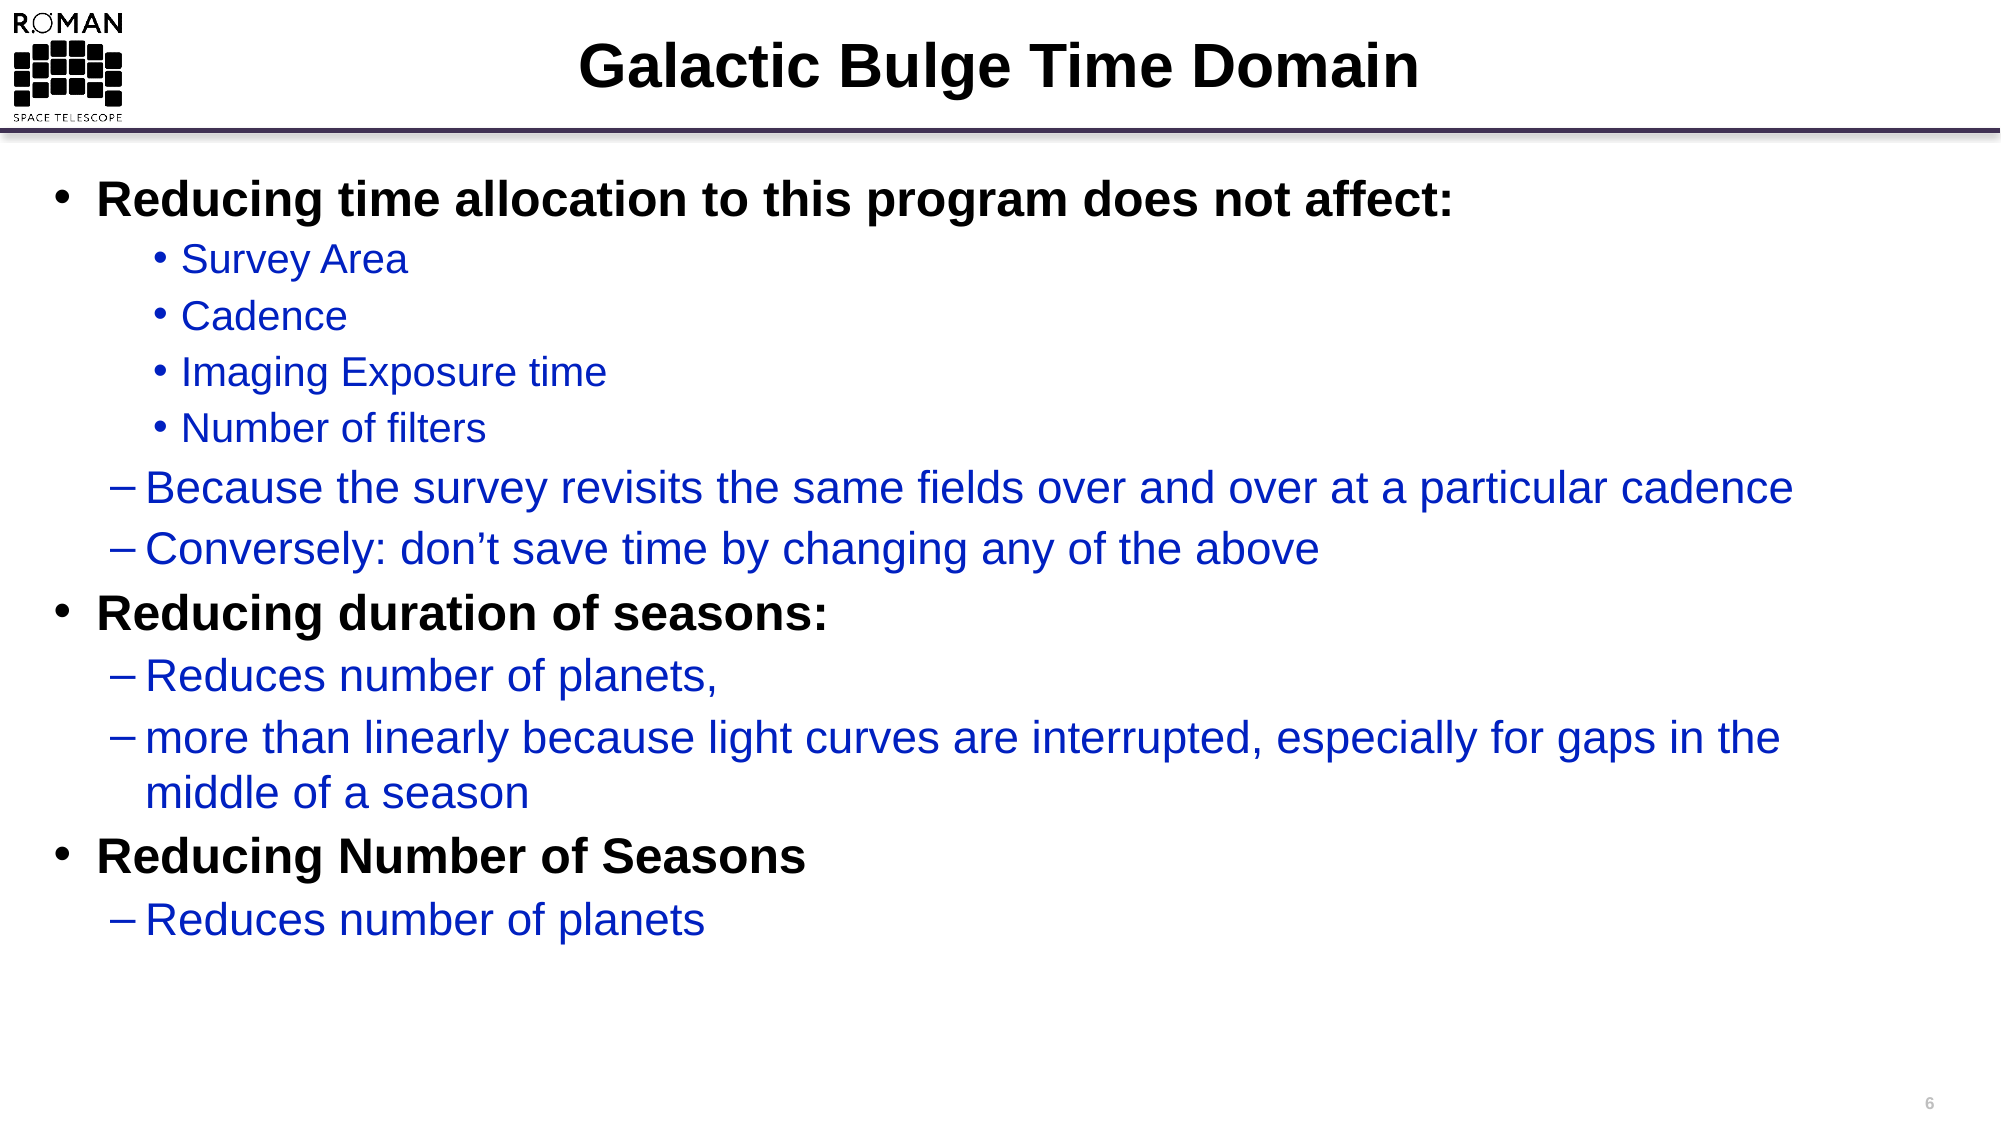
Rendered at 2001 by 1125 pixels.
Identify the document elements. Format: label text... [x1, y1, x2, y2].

picture [0, 0, 135, 135]
list Reducing time allocation to this program does not affect: Survey Area Cadence Imaging Exposure time Number of filters Because the survey revisits the same fields over and over at a particular cadence Conversely: don’t save time by changing any of the above Reducing duration of seasons: Reduces number of planets, more than linearly because light curves are interrupted, especially for gaps in the middle of a season Reducing Number of Seasons Reduces number of planets [38, 158, 1908, 1072]
title Galactic Bulge Time Domain [216, 12, 1784, 113]
